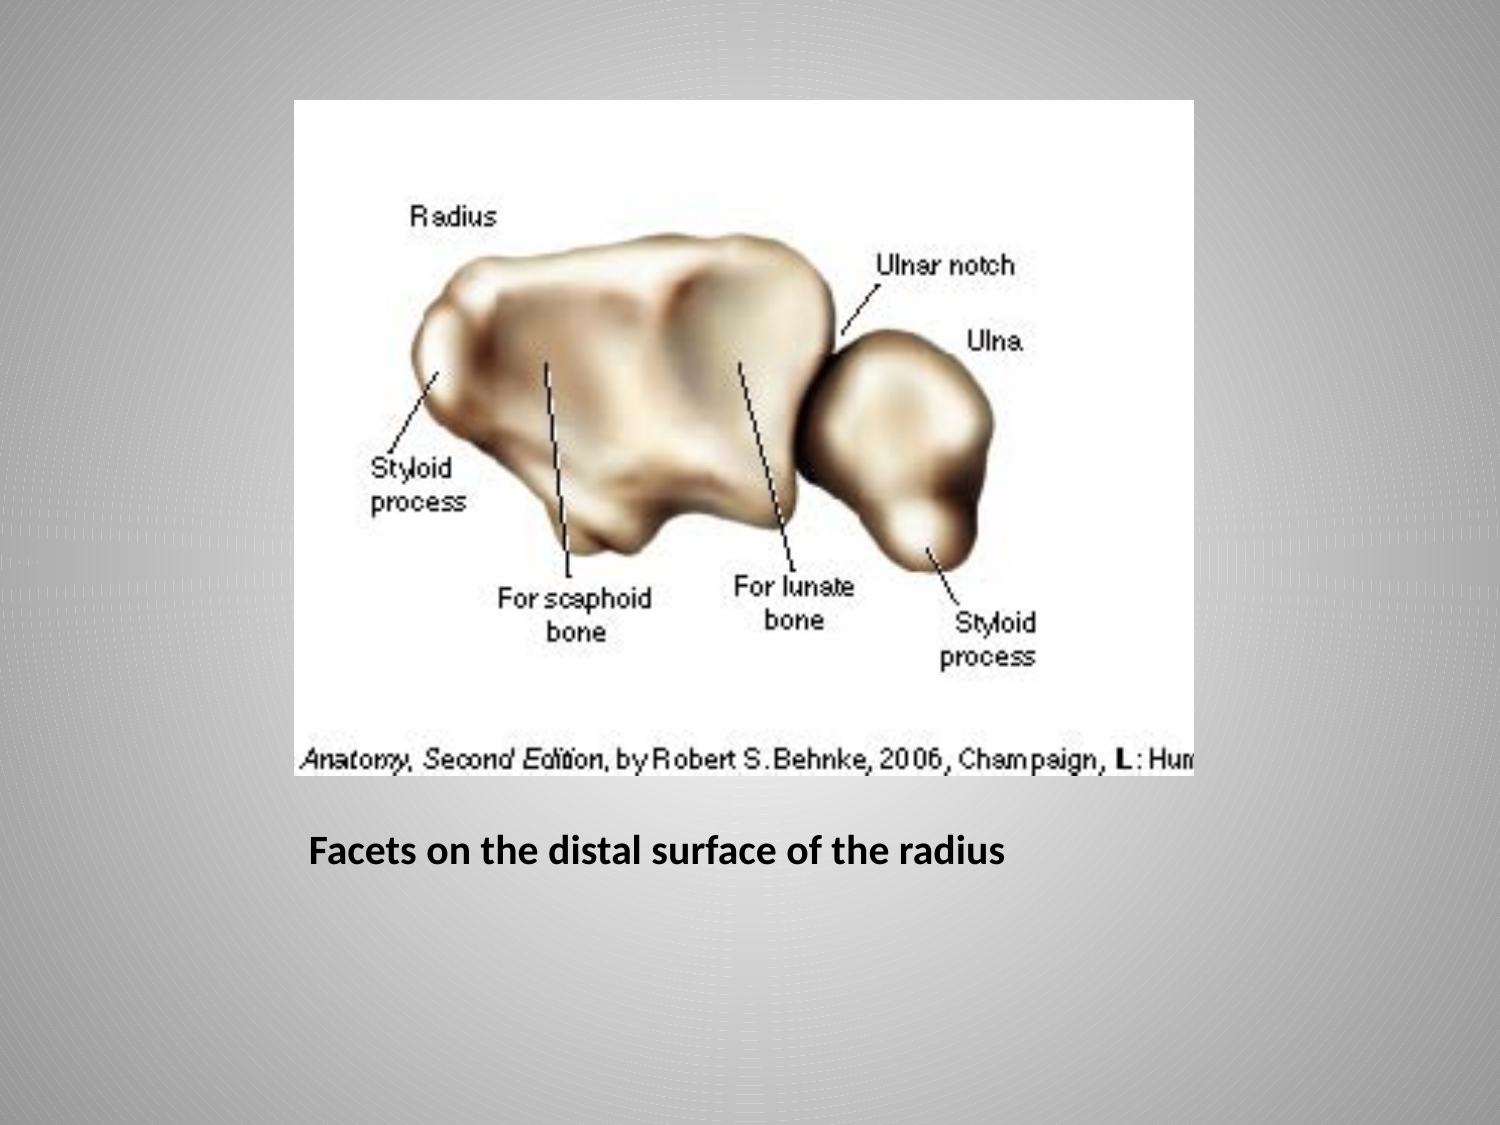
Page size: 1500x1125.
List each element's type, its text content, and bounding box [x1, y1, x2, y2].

title Facets on the distal surface of the radius [294, 787, 1194, 881]
picture [293, 100, 1195, 776]
